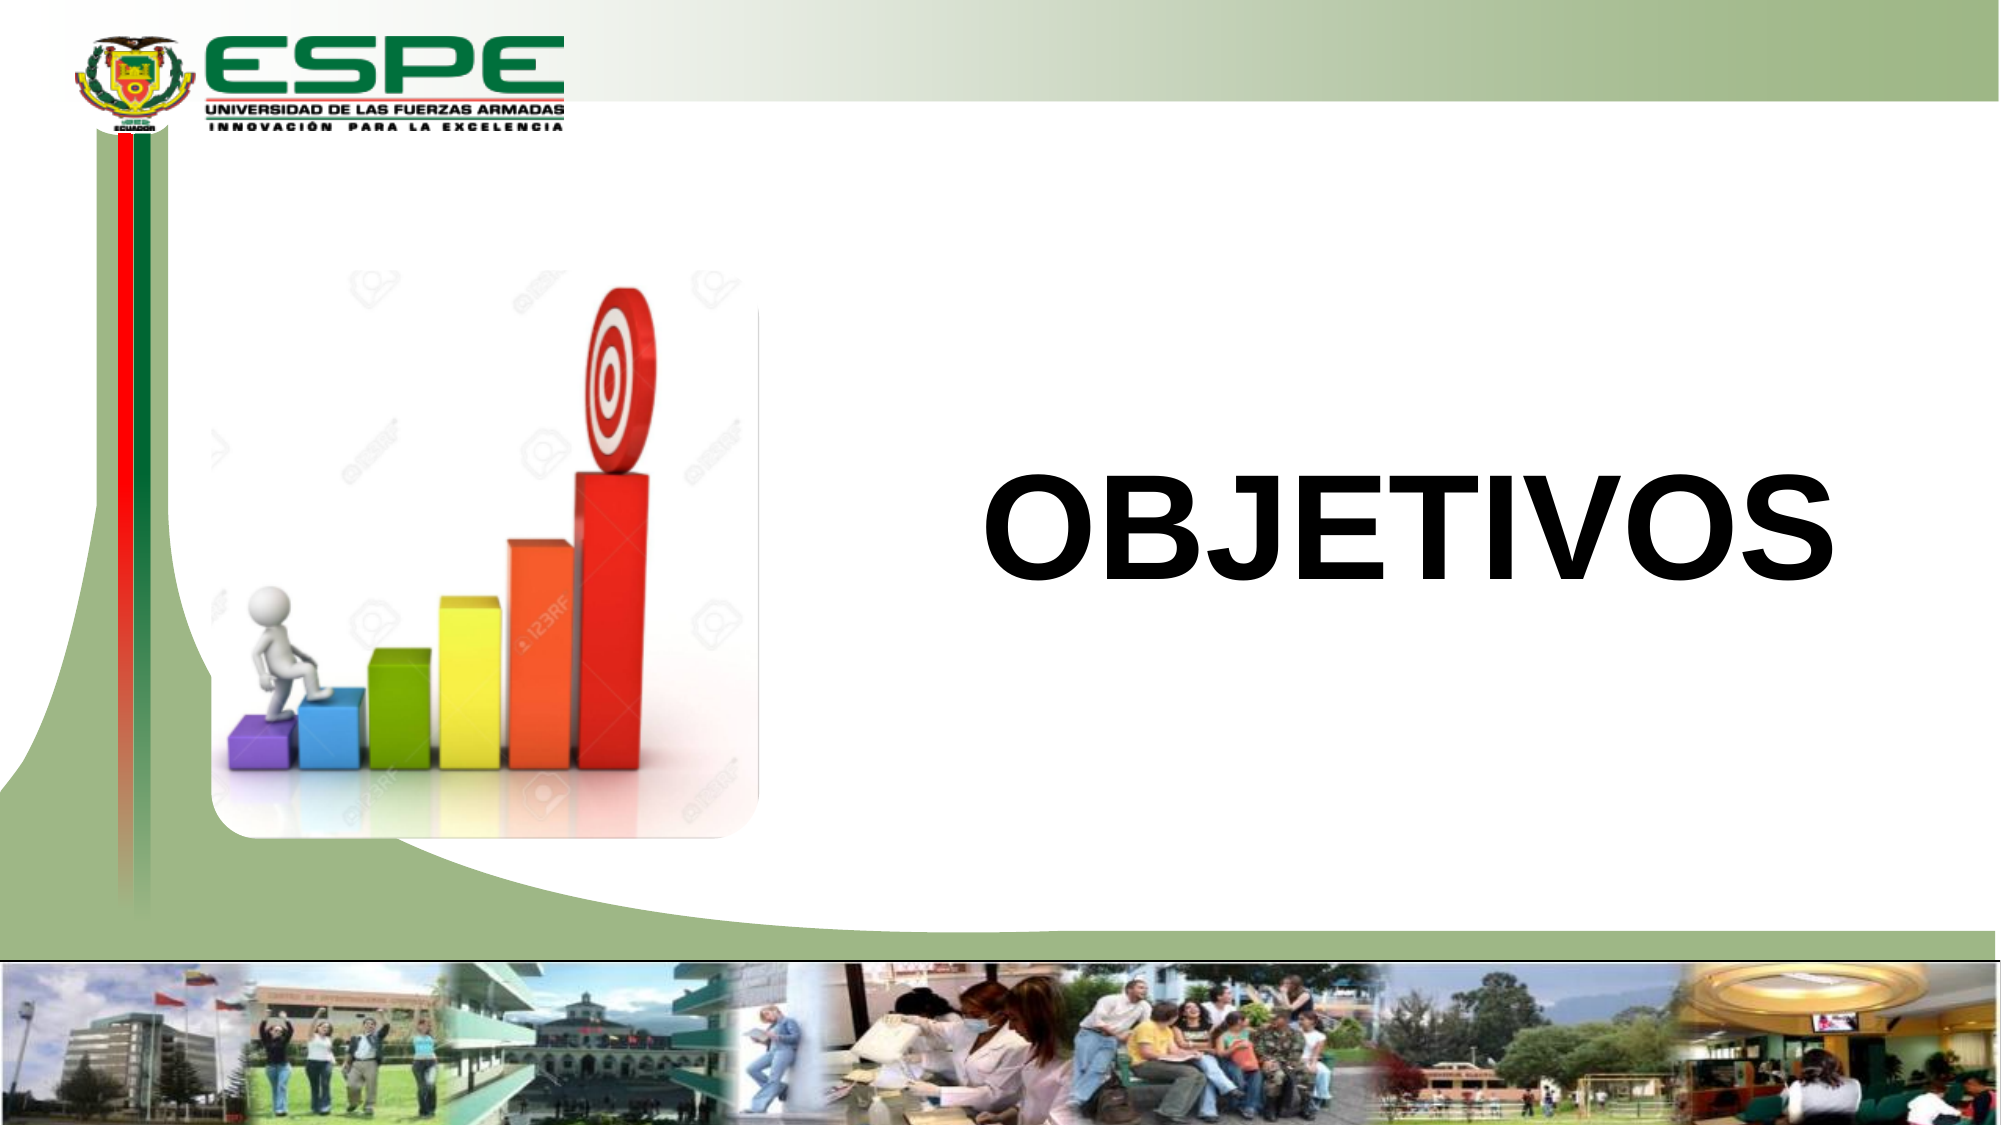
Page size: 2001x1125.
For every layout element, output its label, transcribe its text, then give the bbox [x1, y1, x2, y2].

title OBJETIVOS [820, 333, 2000, 705]
picture [0, 0, 2001, 960]
picture [0, 962, 2000, 1125]
